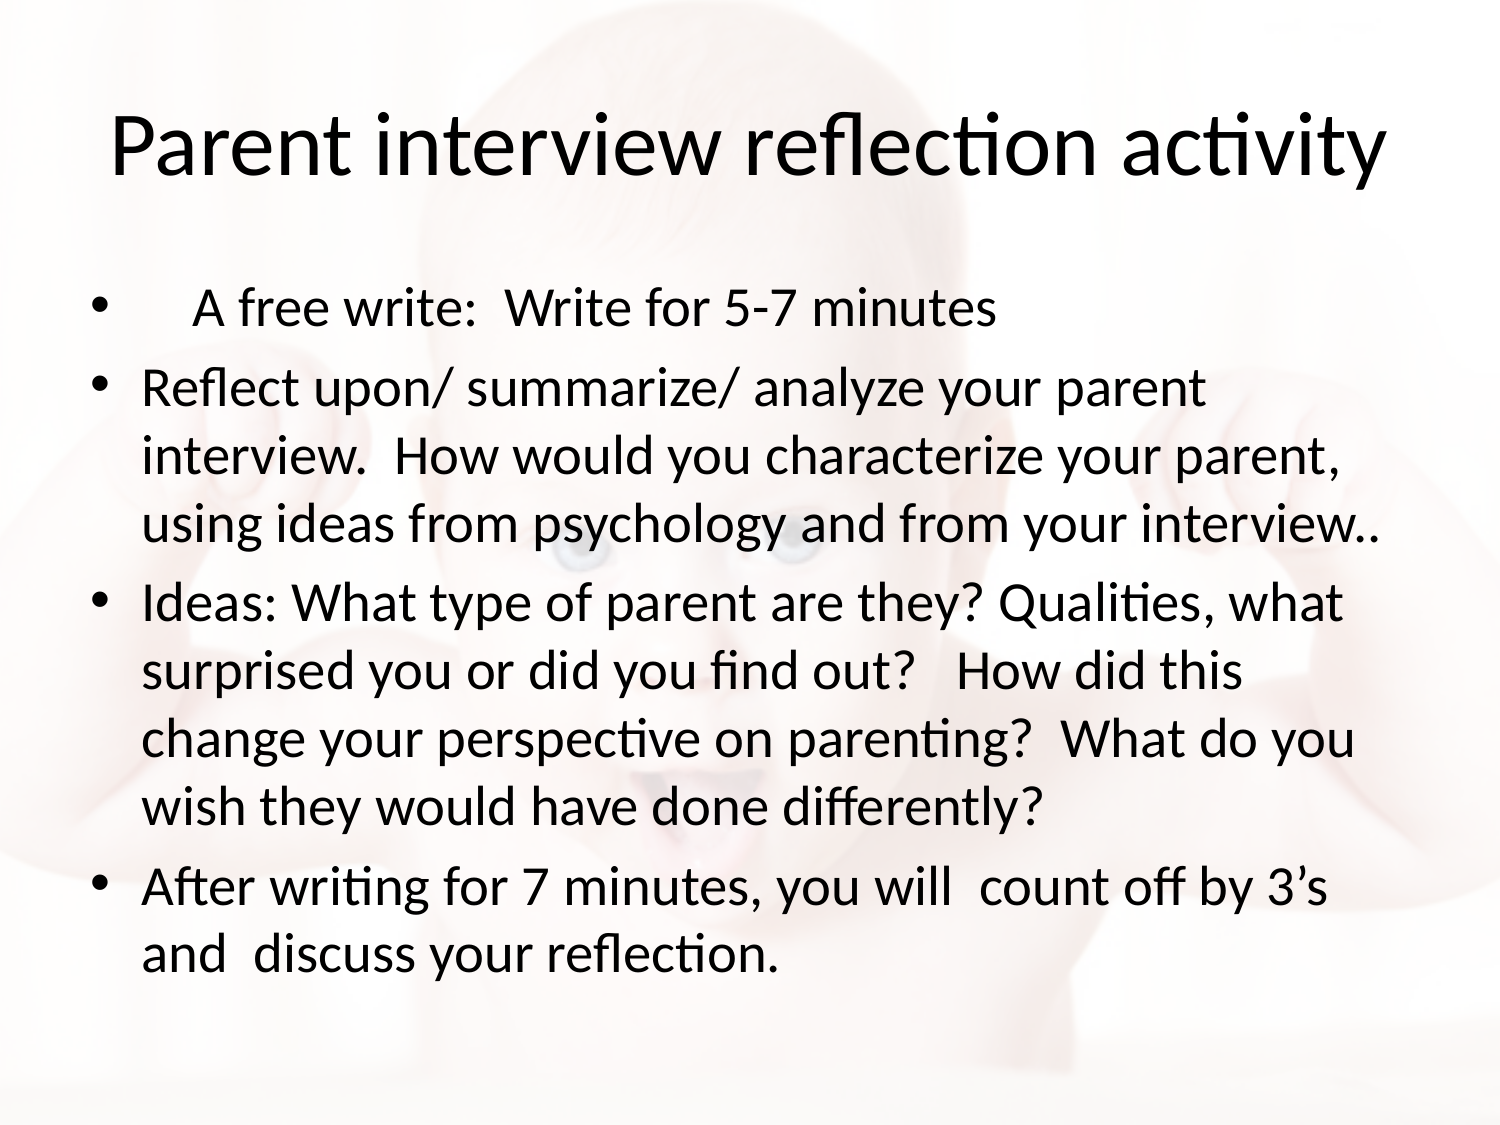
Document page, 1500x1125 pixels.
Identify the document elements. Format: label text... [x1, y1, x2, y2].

list A free write: Write for 5-7 minutes Reflect upon/ summarize/ analyze your parent interview. How would you characterize your parent, using ideas from psychology and from your interview.. Ideas: What type of parent are they? Qualities, what surprised you or did you find out? How did this change your perspective on parenting? What do you wish they would have done differently? After writing for 7 minutes, you will count off by 3’s and discuss your reflection. [75, 262, 1425, 1005]
title Parent interview reflection activity [75, 45, 1425, 233]
